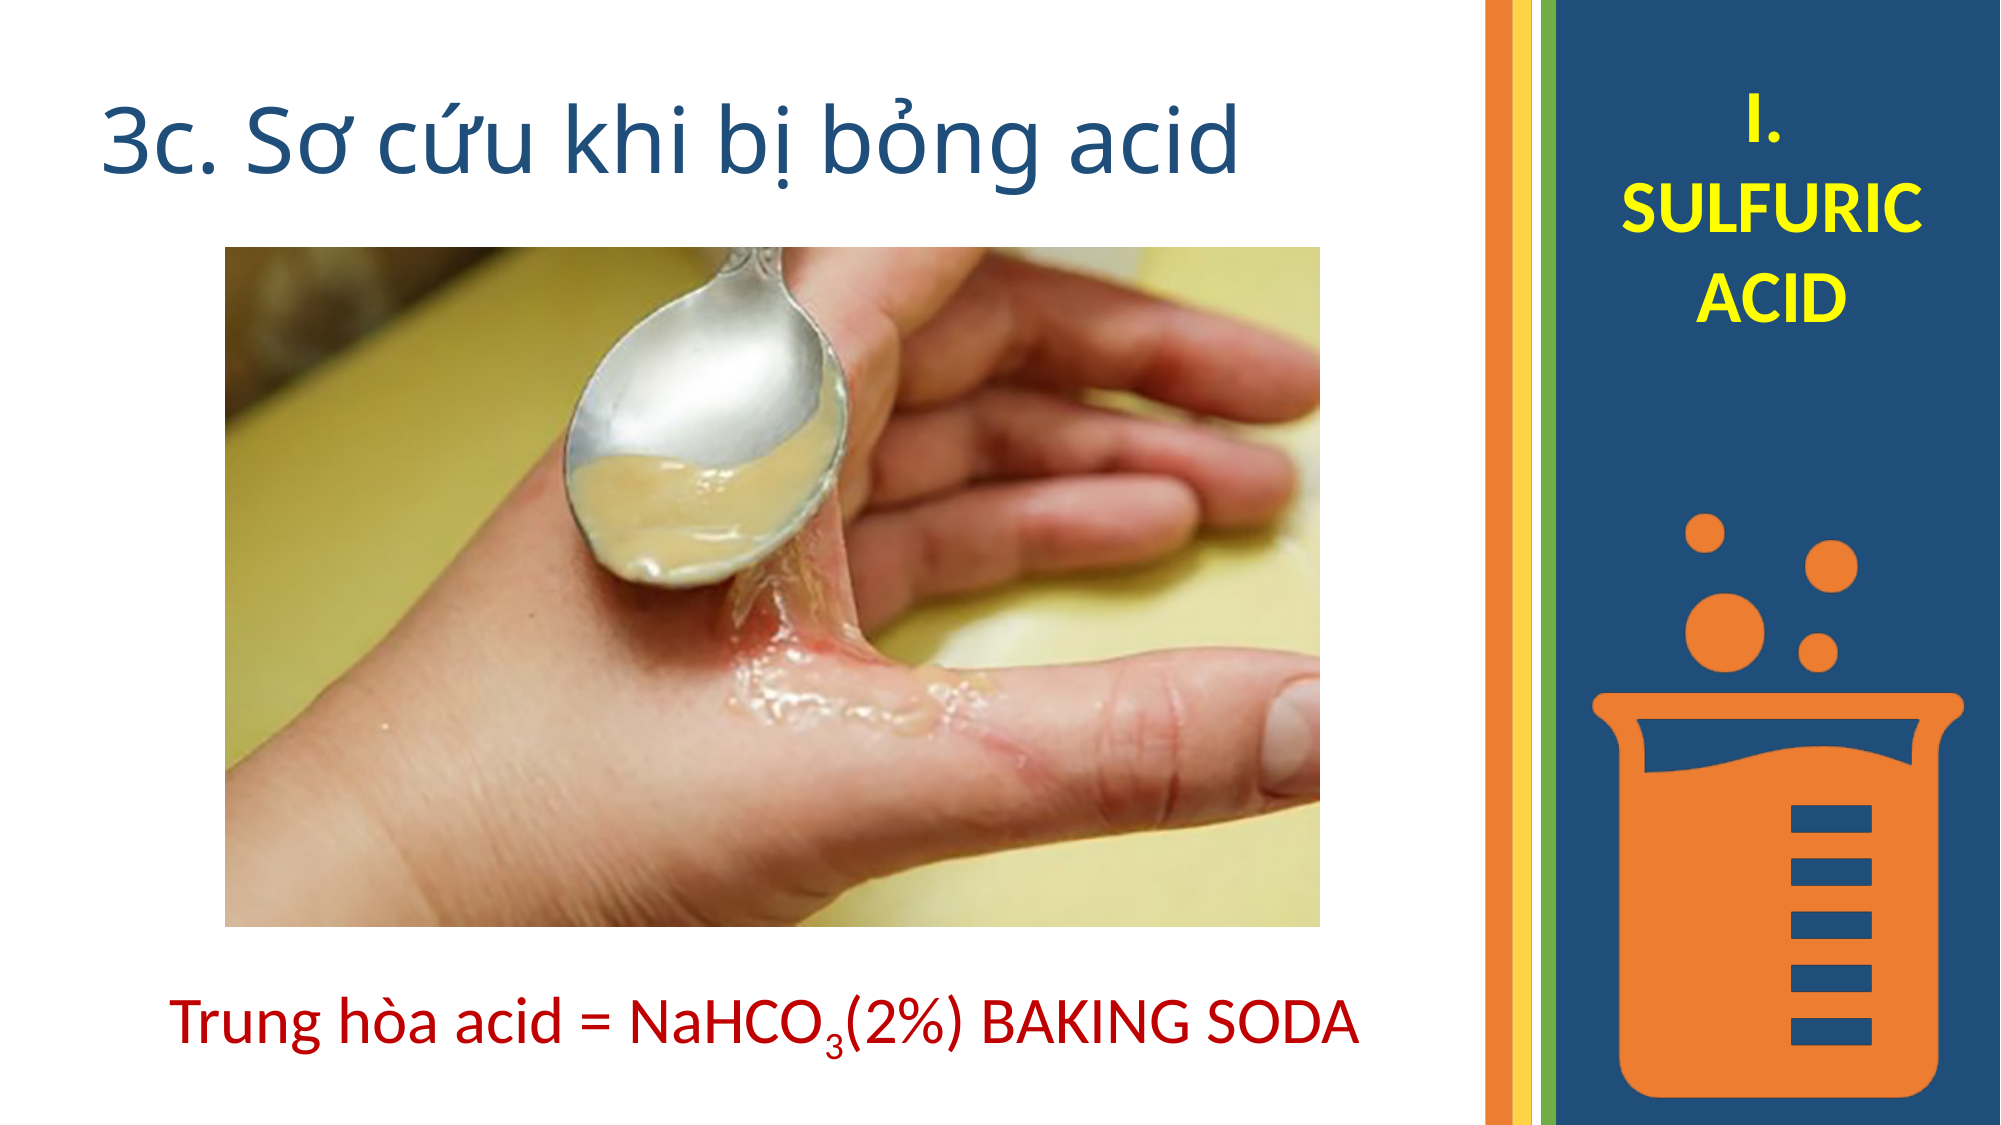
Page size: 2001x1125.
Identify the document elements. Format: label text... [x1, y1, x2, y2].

text_box Trung hòa acid = NaHCO3(2%) BAKING SODA [154, 969, 1454, 1076]
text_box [1459, 0, 2000, 1125]
title 3c. Sơ cứu khi bị bỏng acid [85, 59, 1454, 229]
picture [225, 246, 1320, 928]
